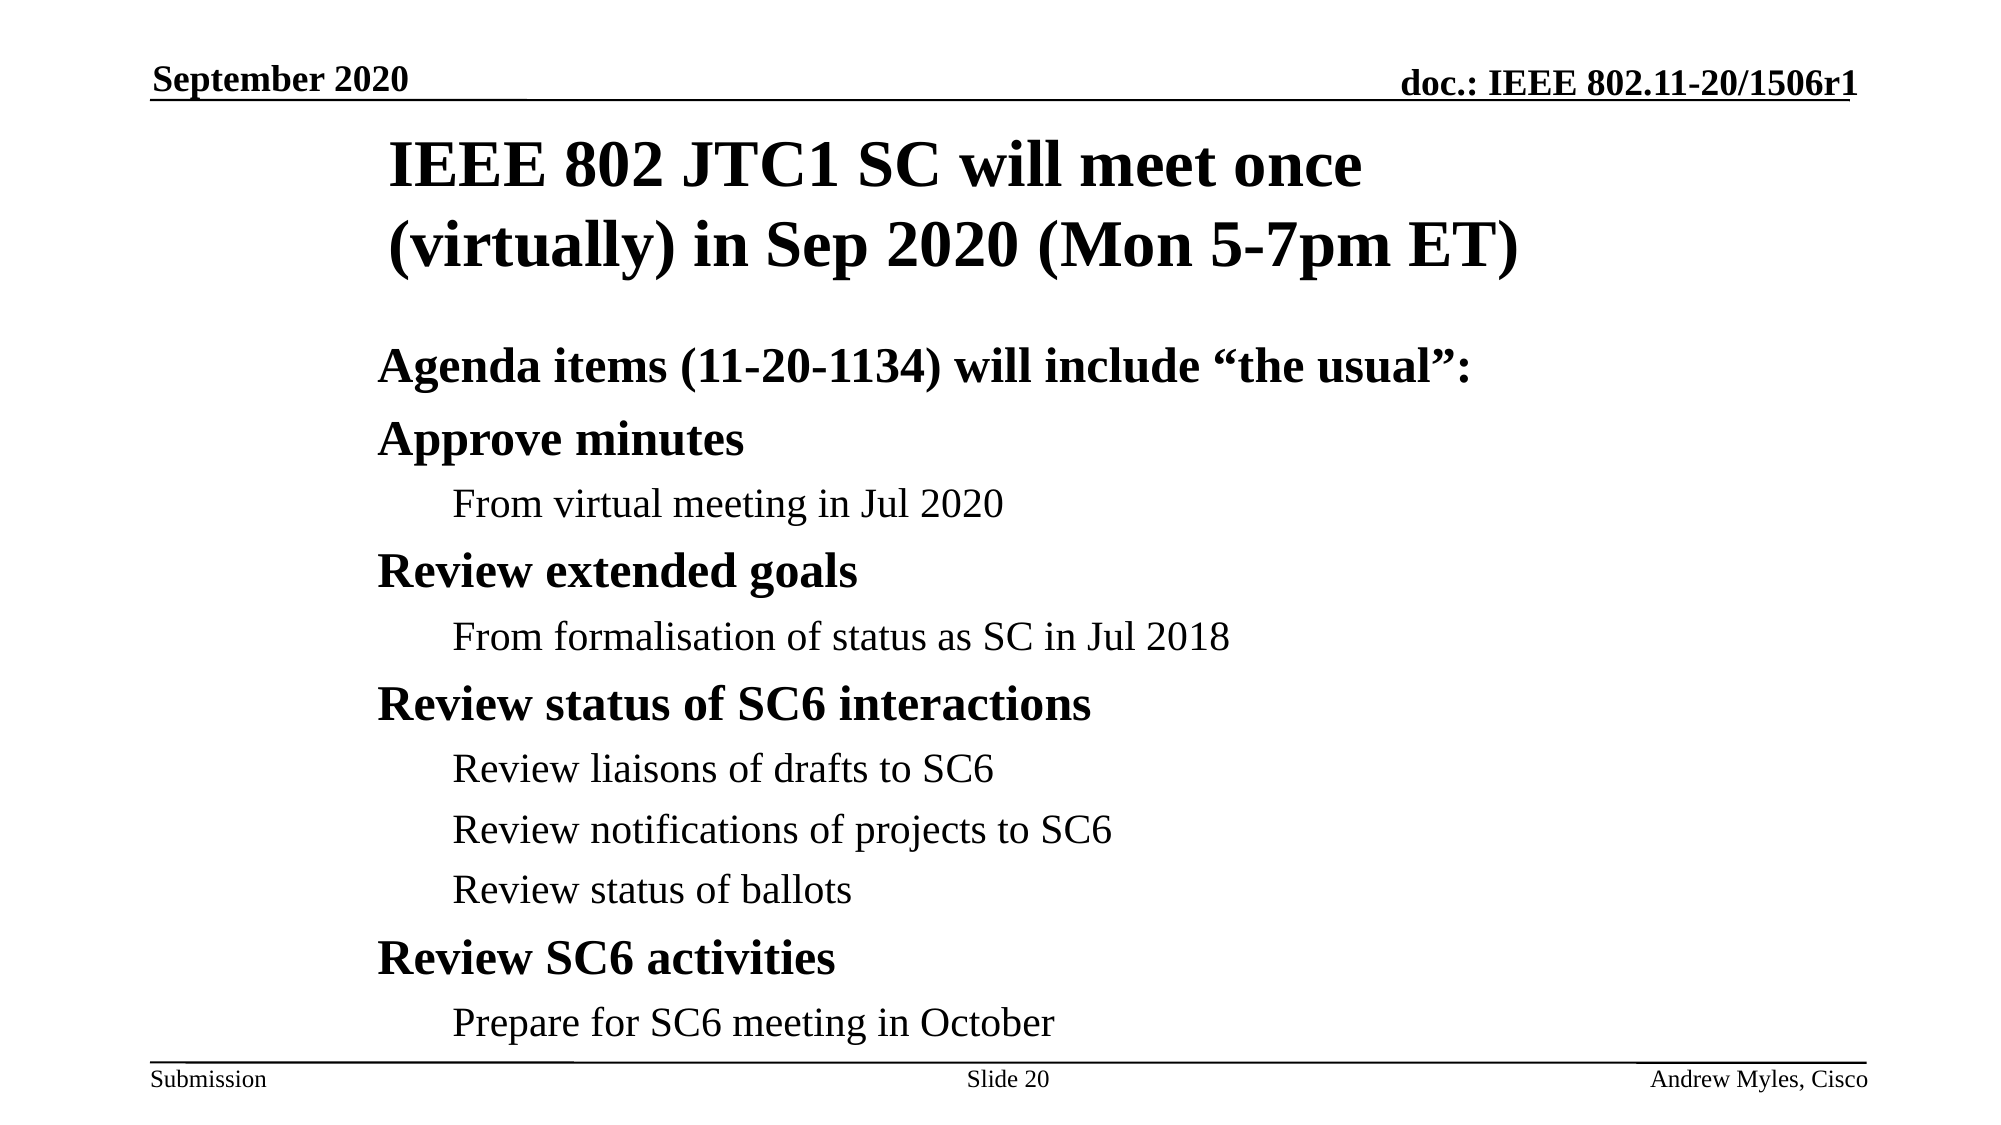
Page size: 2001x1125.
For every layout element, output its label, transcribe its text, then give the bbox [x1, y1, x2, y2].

title IEEE 802 JTC1 SC will meet once (virtually) in Sep 2020 (Mon 5-7pm ET) [372, 112, 1649, 288]
slide_number Slide 20 [950, 1061, 1067, 1123]
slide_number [152, 54, 563, 100]
footer Andrew Myles, Cisco [1171, 1061, 1869, 1093]
list Agenda items (11-20-1134) will include “the usual”: Approve minutes From virtual meeting in Jul 2020 Review extended goals From formalisation of status as SC in Jul 2018 Review status of SC6 interactions Review liaisons of drafts to SC6 Review notifications of projects to SC6 Review status of ballots Review SC6 activities Prepare for SC6 meeting in October [362, 324, 1626, 1038]
